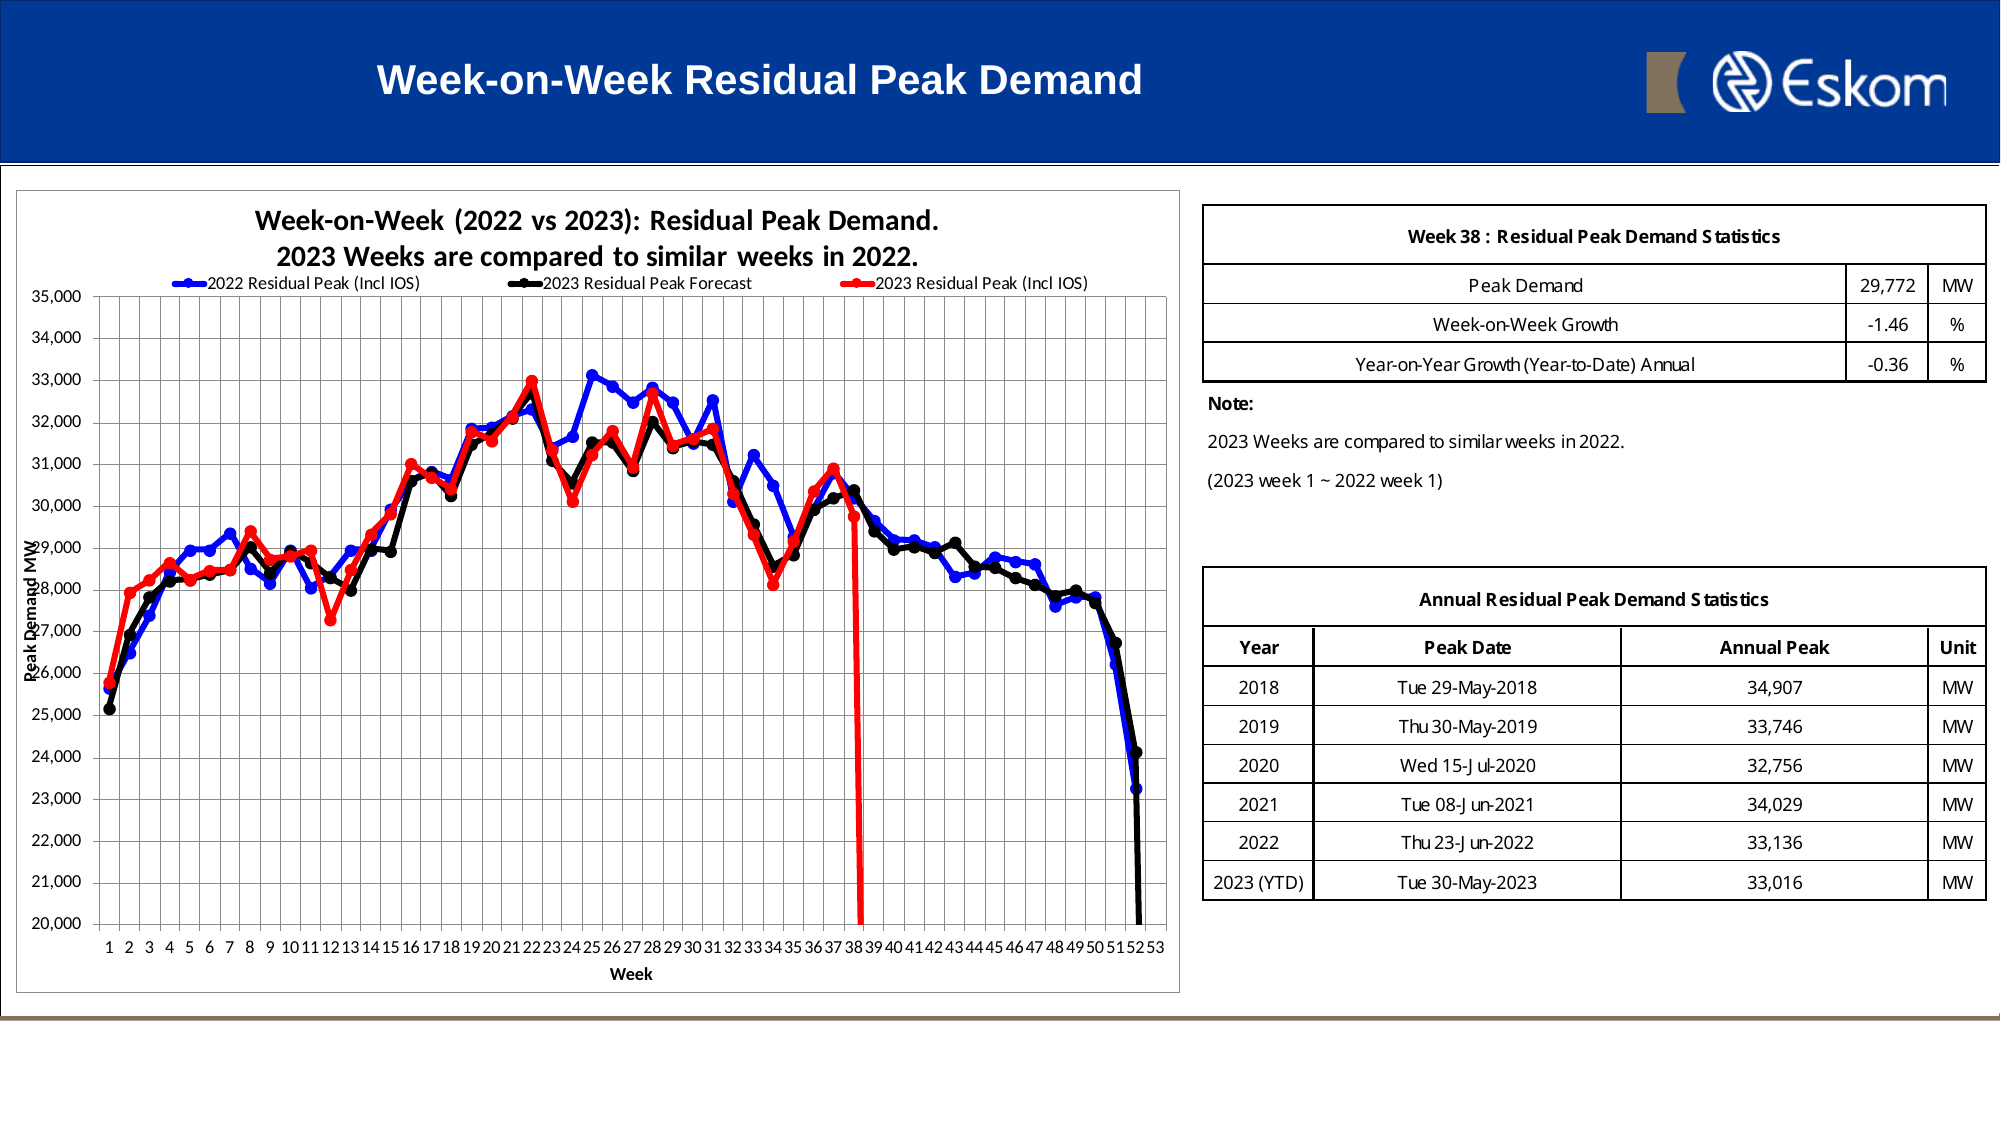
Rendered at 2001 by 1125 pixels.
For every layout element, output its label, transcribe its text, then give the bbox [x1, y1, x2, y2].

picture [0, 164, 2000, 1018]
text_box Week-on-Week Residual Peak Demand [362, 27, 1461, 137]
